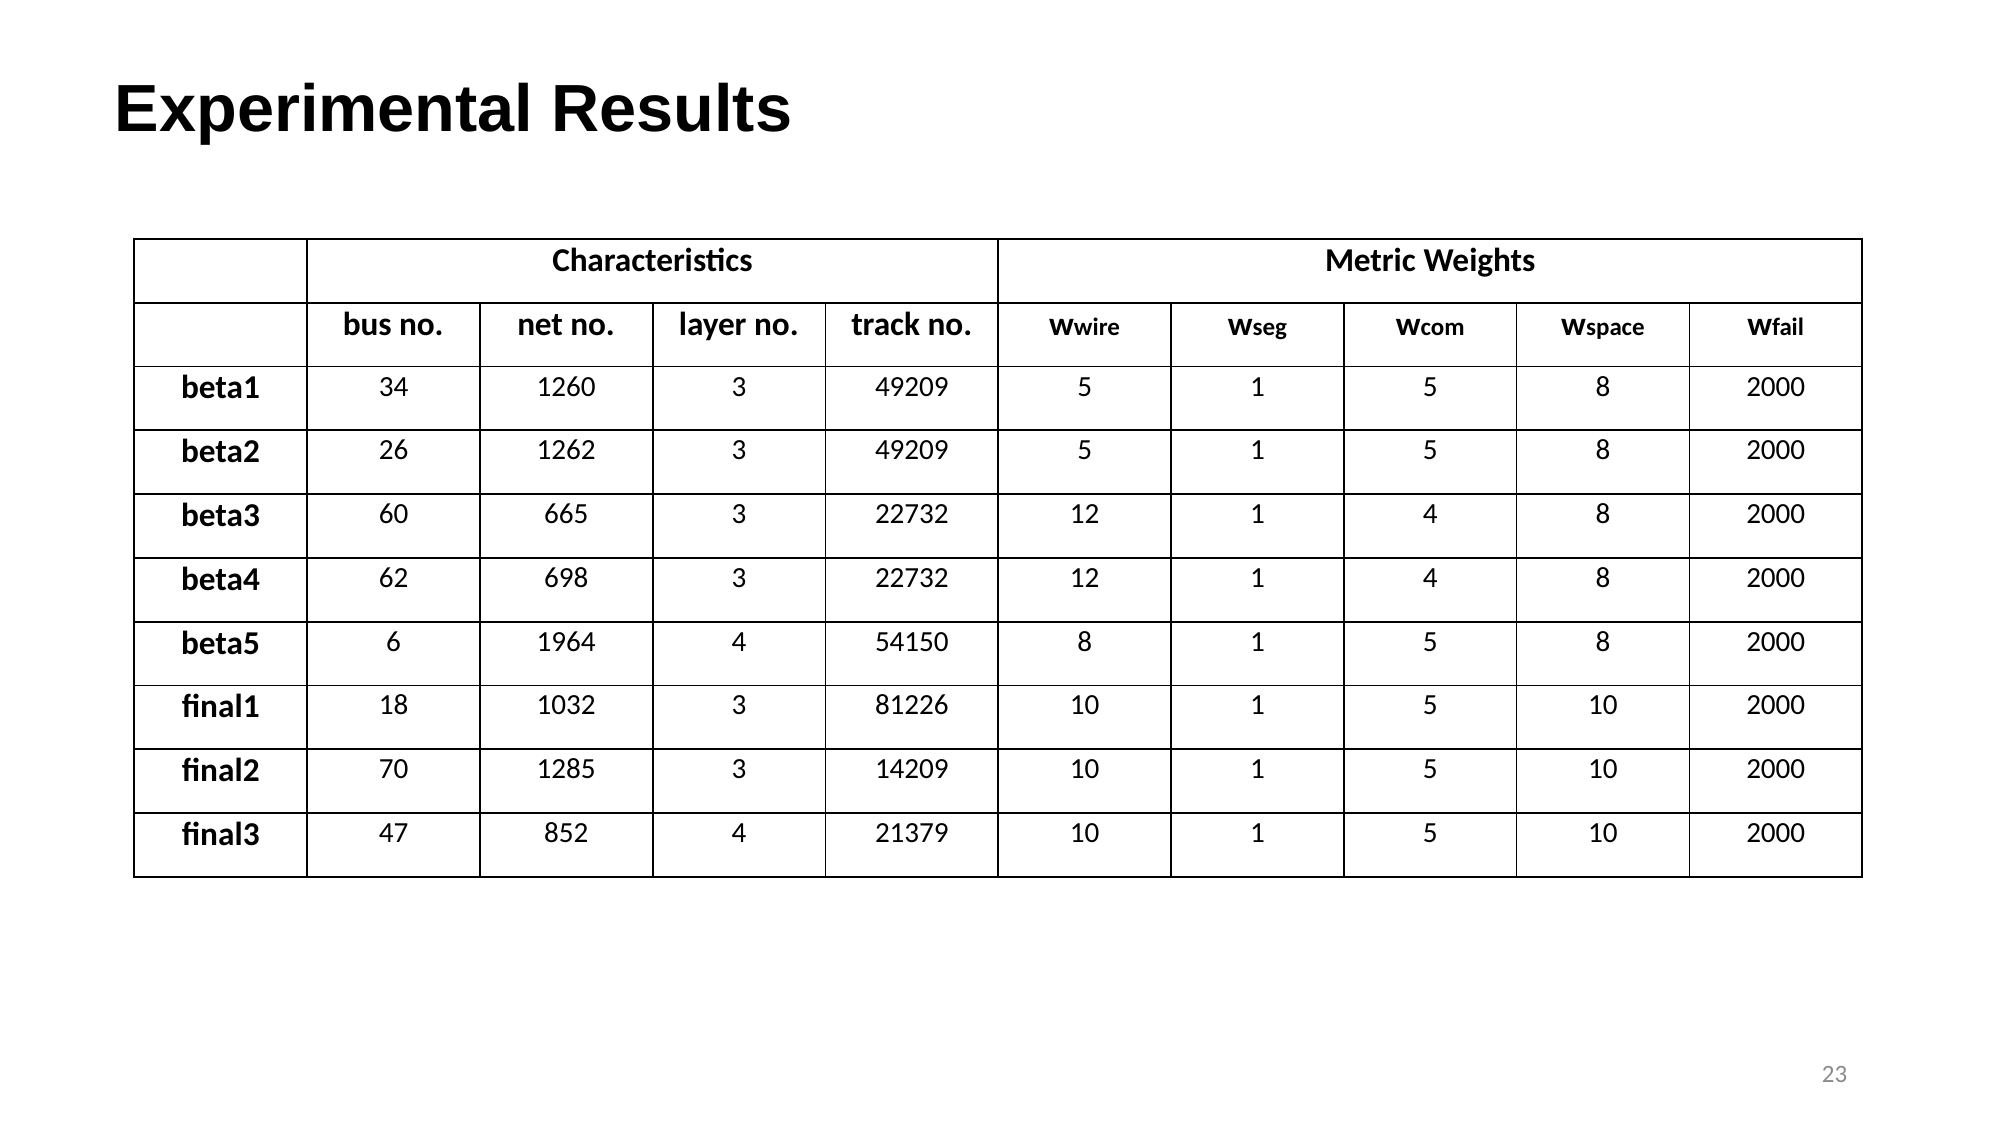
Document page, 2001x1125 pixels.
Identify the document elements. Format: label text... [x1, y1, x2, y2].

table_cell 1 [1172, 495, 1343, 557]
table_cell 2000 [1690, 367, 1861, 429]
table_cell 5 [1345, 623, 1516, 685]
table_cell beta3 [135, 495, 306, 557]
table_cell 10 [999, 750, 1170, 812]
table_cell 3 [654, 559, 825, 621]
text_box Experimental Results [99, 11, 1549, 199]
table_cell 5 [999, 431, 1170, 493]
table_cell 14209 [826, 750, 997, 812]
table_cell 47 [308, 814, 479, 876]
table_cell 2000 [1690, 559, 1861, 621]
table_cell 1 [1172, 814, 1343, 876]
table_cell beta5 [135, 623, 306, 685]
table_cell 10 [999, 686, 1170, 748]
table_cell 1 [1172, 431, 1343, 493]
table_cell wseg [1172, 304, 1343, 366]
table_cell 8 [999, 623, 1170, 685]
table_cell 6 [308, 623, 479, 685]
table_cell wcom [1345, 304, 1516, 366]
table_cell final2 [135, 750, 306, 812]
table_cell 3 [654, 431, 825, 493]
table_cell 4 [1345, 495, 1516, 557]
table_cell 22732 [826, 559, 997, 621]
table_cell 1285 [481, 750, 652, 812]
table_cell 10 [1517, 686, 1689, 748]
table_cell 1 [1172, 686, 1343, 748]
table_cell 10 [999, 814, 1170, 876]
table_cell beta1 [135, 367, 306, 429]
table_cell 3 [654, 750, 825, 812]
table_cell 21379 [826, 814, 997, 876]
table_cell net no. [481, 304, 652, 366]
table_cell track no. [826, 304, 997, 366]
table_cell 4 [654, 623, 825, 685]
table_cell [135, 304, 306, 366]
table_cell 26 [308, 431, 479, 493]
table_cell 2000 [1690, 431, 1861, 493]
table_cell 62 [308, 559, 479, 621]
table_cell 49209 [826, 367, 997, 429]
table_cell 3 [654, 367, 825, 429]
table_cell 3 [654, 495, 825, 557]
table_cell 54150 [826, 623, 997, 685]
table_cell 1 [1172, 367, 1343, 429]
table_cell final1 [135, 686, 306, 748]
table_cell beta2 [135, 431, 306, 493]
table_cell 698 [481, 559, 652, 621]
table_cell 8 [1517, 495, 1689, 557]
table_cell beta4 [135, 559, 306, 621]
table_cell 10 [1517, 750, 1689, 812]
table_header [135, 240, 306, 302]
table_cell 12 [999, 559, 1170, 621]
table_header Metric Weights [999, 240, 1861, 302]
table_cell 4 [654, 814, 825, 876]
table_cell 1 [1172, 623, 1343, 685]
table_cell 665 [481, 495, 652, 557]
table_header Characteristics [308, 240, 997, 302]
table_cell 5 [1345, 686, 1516, 748]
table_cell 1032 [481, 686, 652, 748]
table_cell wspace [1517, 304, 1689, 366]
table_cell 2000 [1690, 686, 1861, 748]
table_cell 18 [308, 686, 479, 748]
table_cell 1 [1172, 750, 1343, 812]
table_cell 3 [654, 686, 825, 748]
table_cell 2000 [1690, 495, 1861, 557]
table_cell 1260 [481, 367, 652, 429]
table_cell 5 [1345, 750, 1516, 812]
table_cell wfail [1690, 304, 1861, 366]
table_cell 8 [1517, 431, 1689, 493]
table_cell 2000 [1690, 623, 1861, 685]
table_cell layer no. [654, 304, 825, 366]
slide_number 23 [1412, 1042, 1863, 1103]
table_cell 70 [308, 750, 479, 812]
table_cell 1 [1172, 559, 1343, 621]
table_cell 1964 [481, 623, 652, 685]
table_cell 34 [308, 367, 479, 429]
table_cell 8 [1517, 367, 1689, 429]
table_cell 49209 [826, 431, 997, 493]
table_cell 5 [1345, 814, 1516, 876]
table_cell 5 [1345, 431, 1516, 493]
table_cell 1262 [481, 431, 652, 493]
table_cell 22732 [826, 495, 997, 557]
table_cell 8 [1517, 559, 1689, 621]
table_cell 81226 [826, 686, 997, 748]
table_cell wwire [999, 304, 1170, 366]
table_cell 12 [999, 495, 1170, 557]
table_cell 5 [999, 367, 1170, 429]
table_cell 5 [1345, 367, 1516, 429]
table_cell 60 [308, 495, 479, 557]
table_cell 2000 [1690, 814, 1861, 876]
table_cell final3 [135, 814, 306, 876]
table_cell 4 [1345, 559, 1516, 621]
table_cell 8 [1517, 623, 1689, 685]
table_cell 2000 [1690, 750, 1861, 812]
table_cell 852 [481, 814, 652, 876]
table_cell bus no. [308, 304, 479, 366]
table_cell 10 [1517, 814, 1689, 876]
